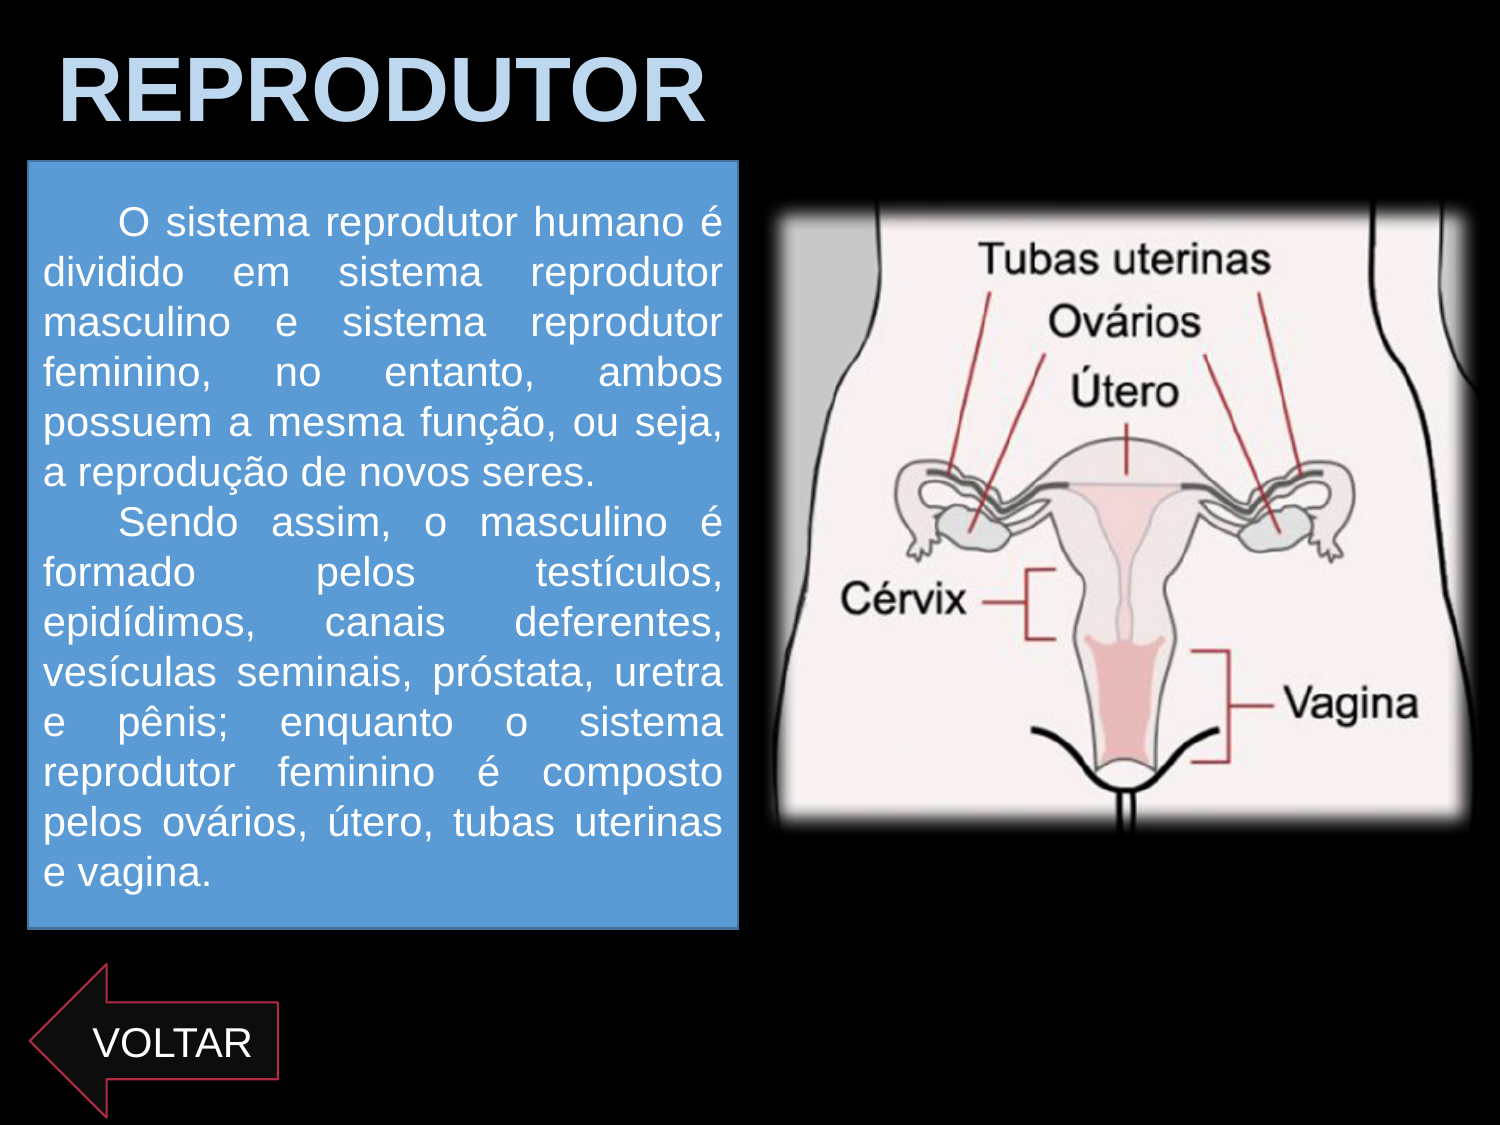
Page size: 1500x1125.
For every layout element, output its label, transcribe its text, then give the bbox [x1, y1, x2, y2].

text_box VOLTAR [29, 964, 278, 1118]
text_box REPRODUTOR [0, 21, 854, 147]
text_box O sistema reprodutor humano é dividido em sistema reprodutor masculino e sistema reprodutor feminino, no entanto, ambos possuem a mesma função, ou seja, a reprodução de novos seres. Sendo assim, o masculino é formado pelos testículos, epidídimos, canais deferentes, vesículas seminais, próstata, uretra e pênis; enquanto o sistema reprodutor feminino é composto pelos ovários, útero, tubas uterinas e vagina. [27, 160, 739, 930]
picture [761, 196, 1481, 837]
